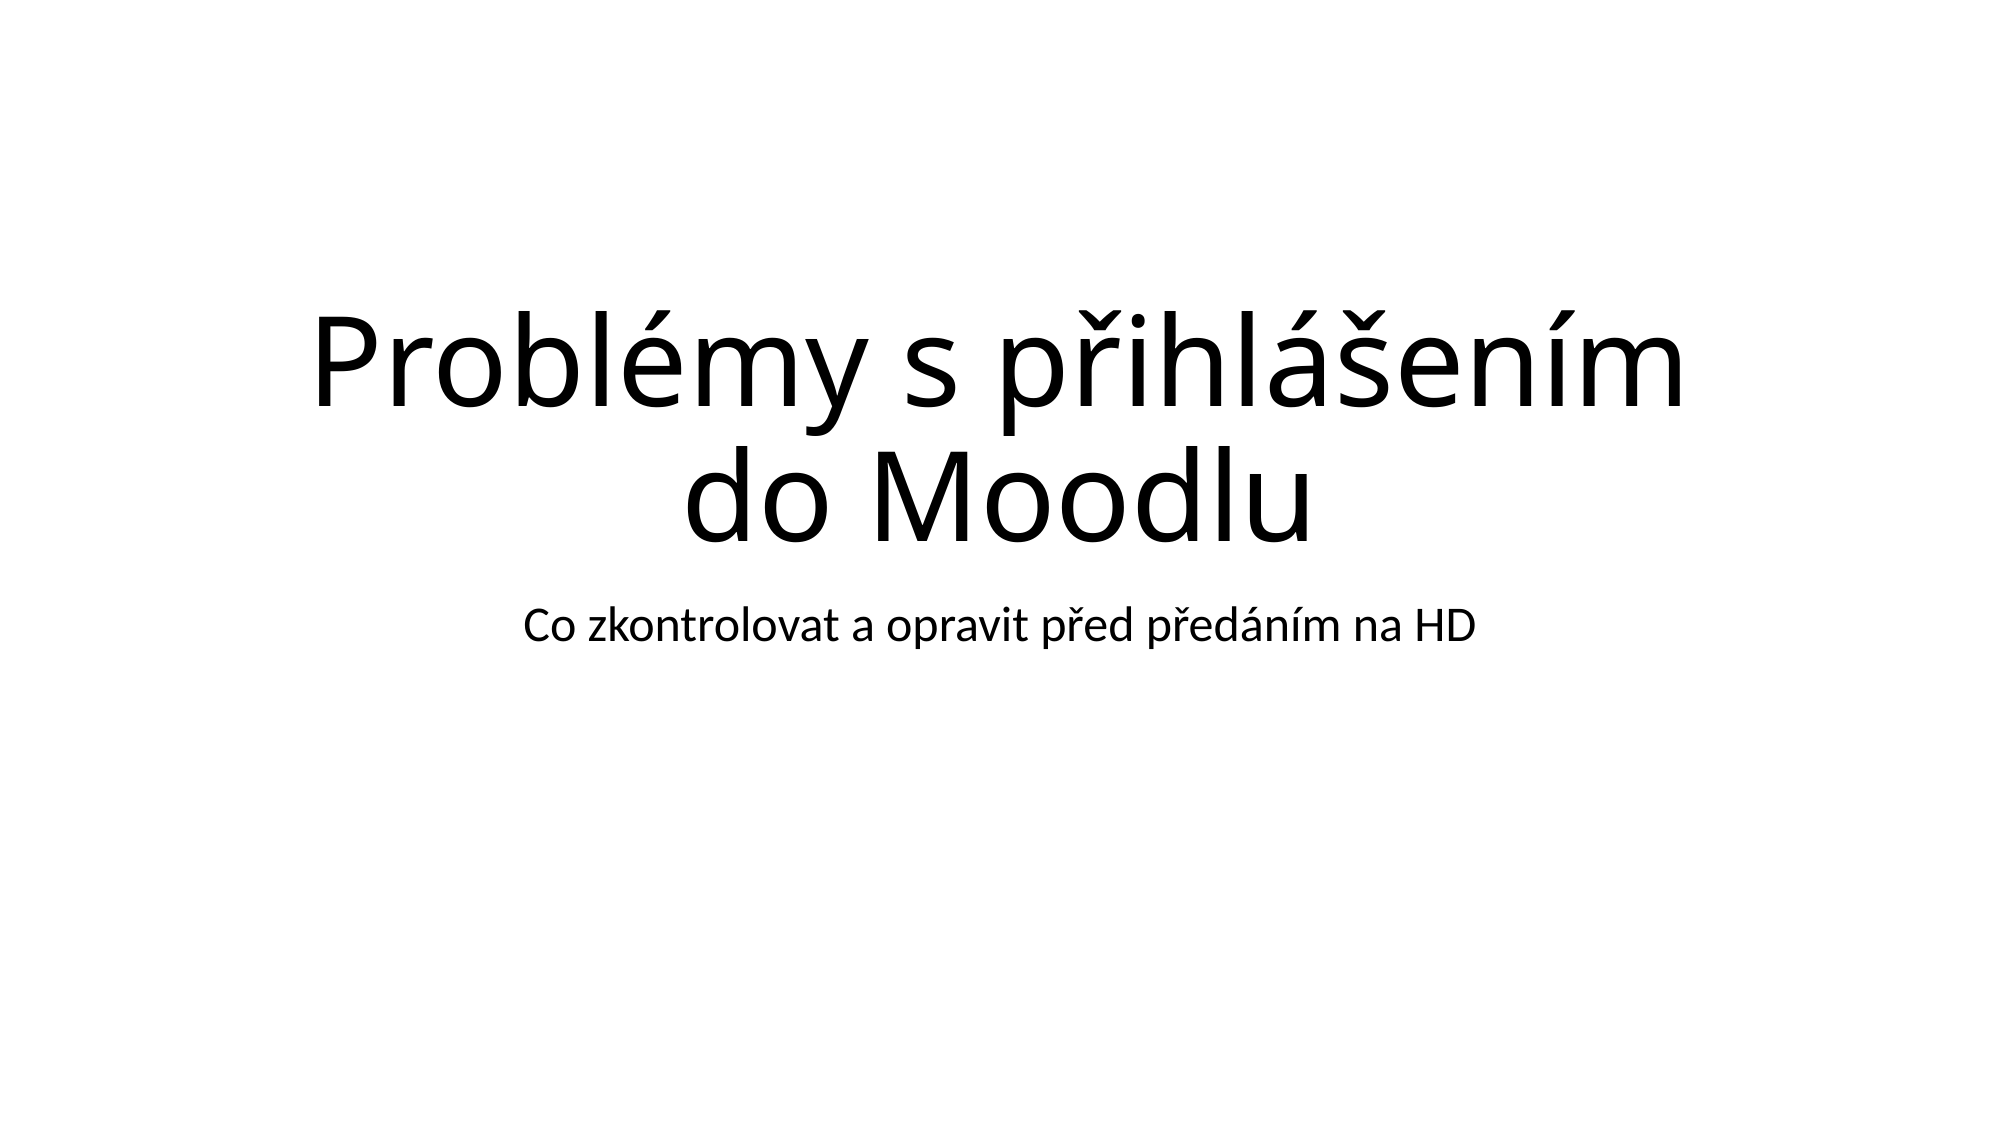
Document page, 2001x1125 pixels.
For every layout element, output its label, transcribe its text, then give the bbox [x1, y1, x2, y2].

title Problémy s přihlášením do Moodlu [249, 184, 1750, 576]
subtitle Co zkontrolovat a opravit před předáním na HD [249, 590, 1750, 863]
